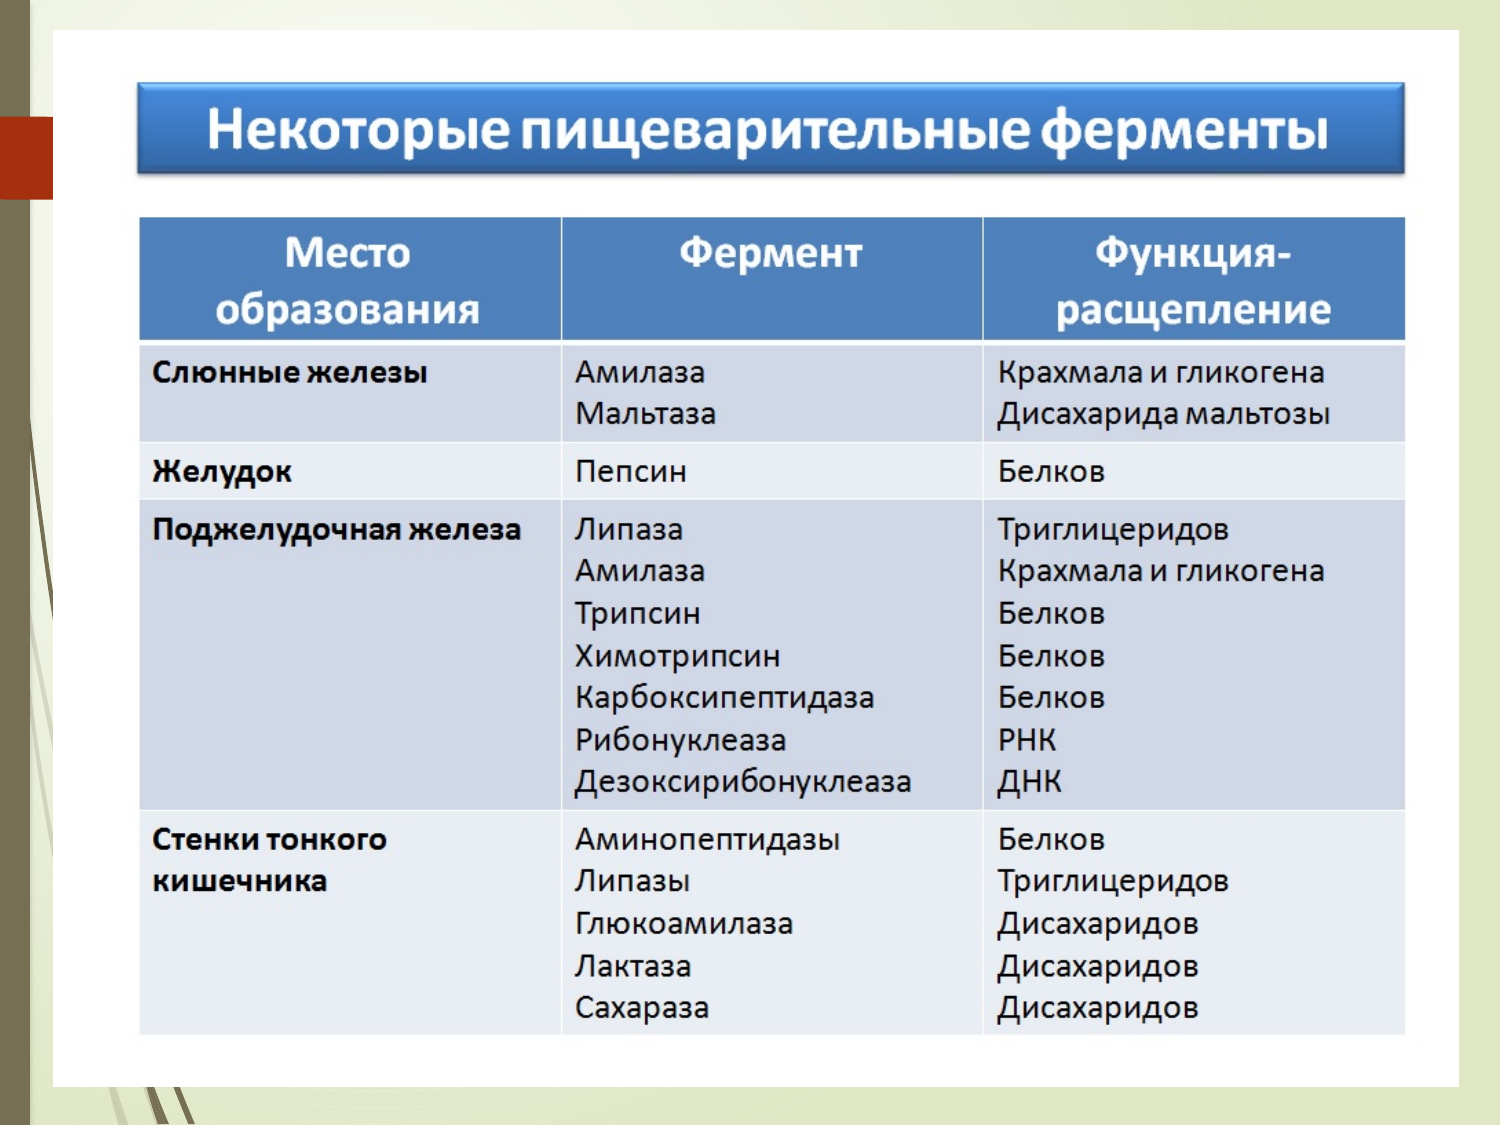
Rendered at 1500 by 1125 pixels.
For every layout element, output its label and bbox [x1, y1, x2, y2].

list [52, 30, 1459, 1088]
